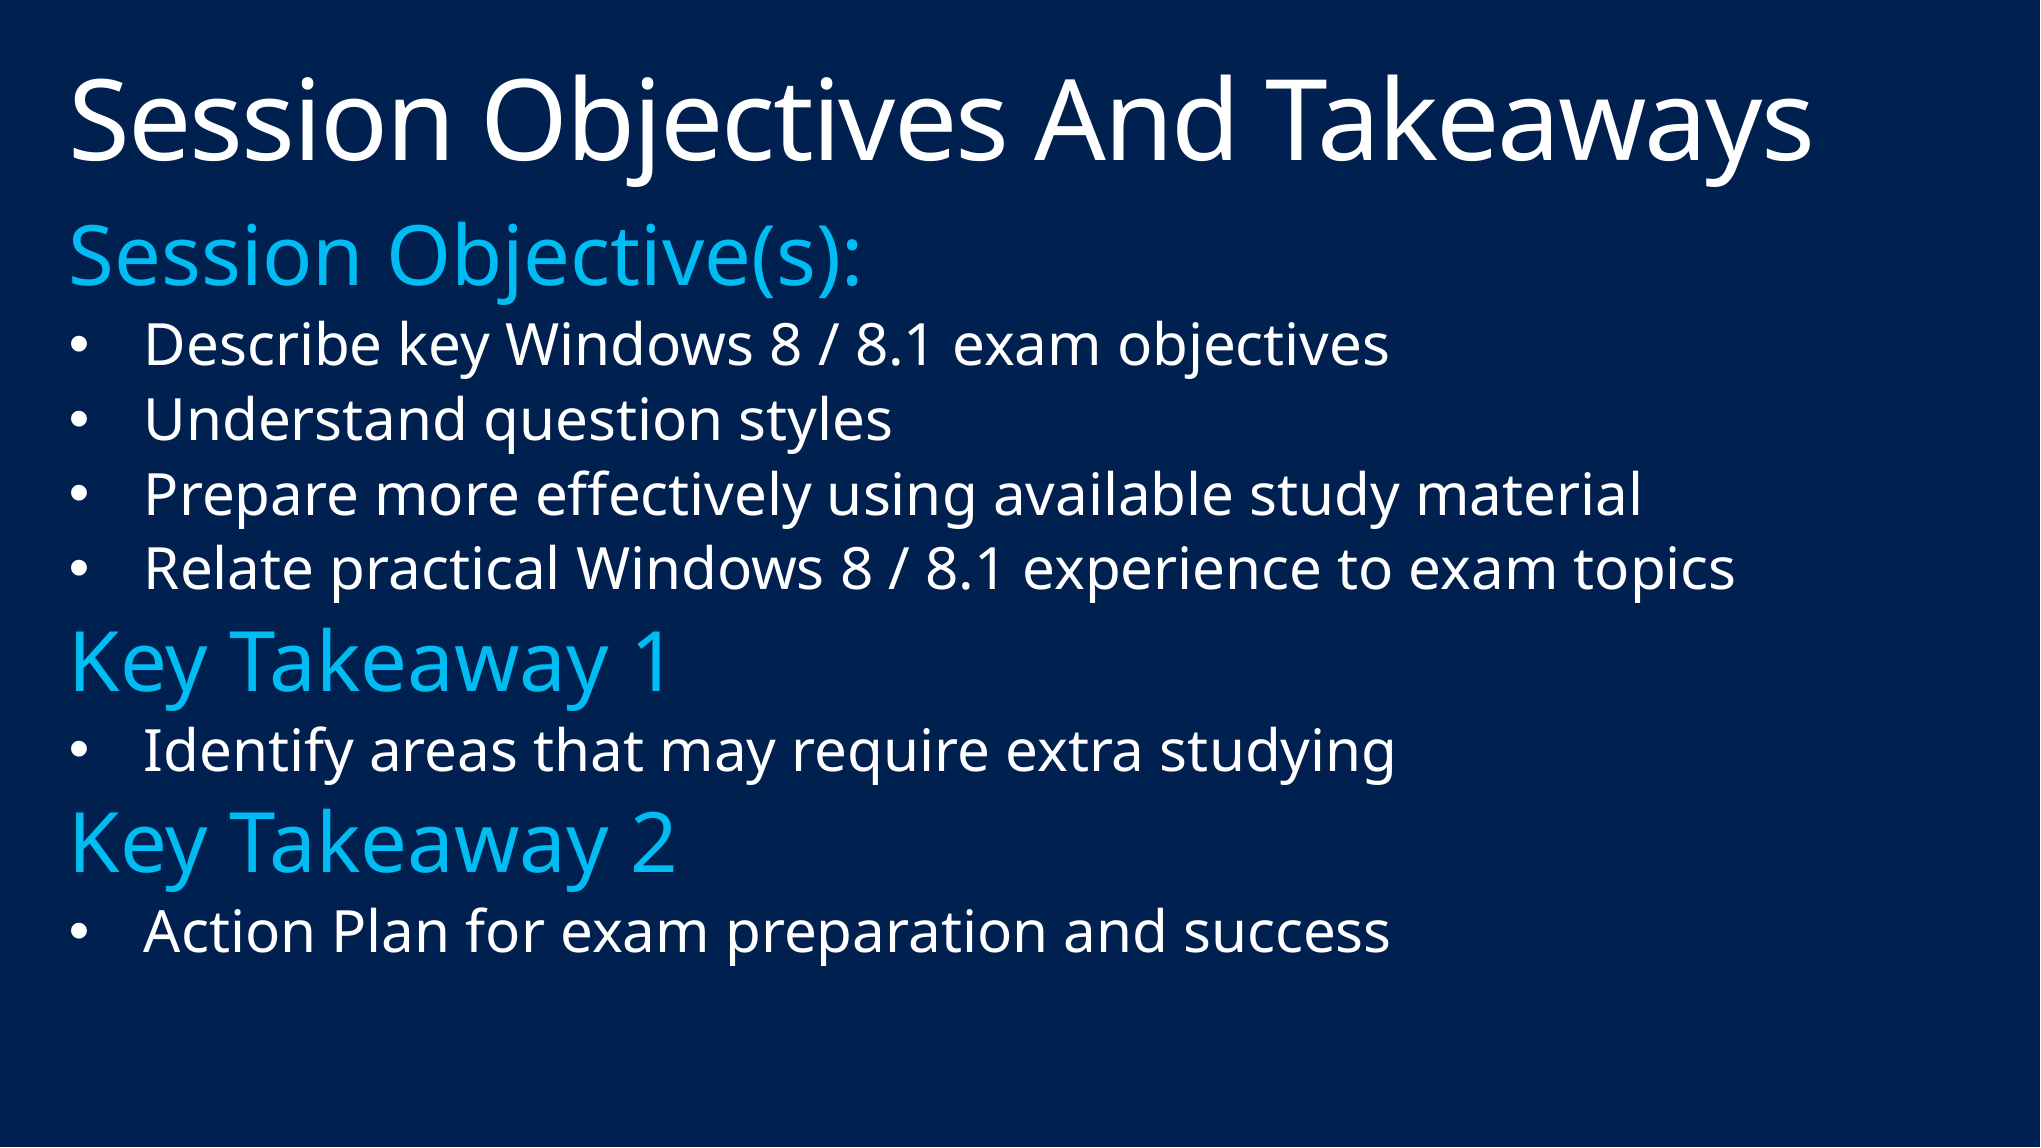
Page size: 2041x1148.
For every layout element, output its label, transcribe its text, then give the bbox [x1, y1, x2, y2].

title Session Objectives And Takeaways [45, 48, 1996, 199]
list Session Objective(s): Describe key Windows 8 / 8.1 exam objectives Understand question styles Prepare more effectively using available study material Relate practical Windows 8 / 8.1 experience to exam topics Key Takeaway 1 Identify areas that may require extra studying Key Takeaway 2 Action Plan for exam preparation and success [45, 199, 1996, 1009]
